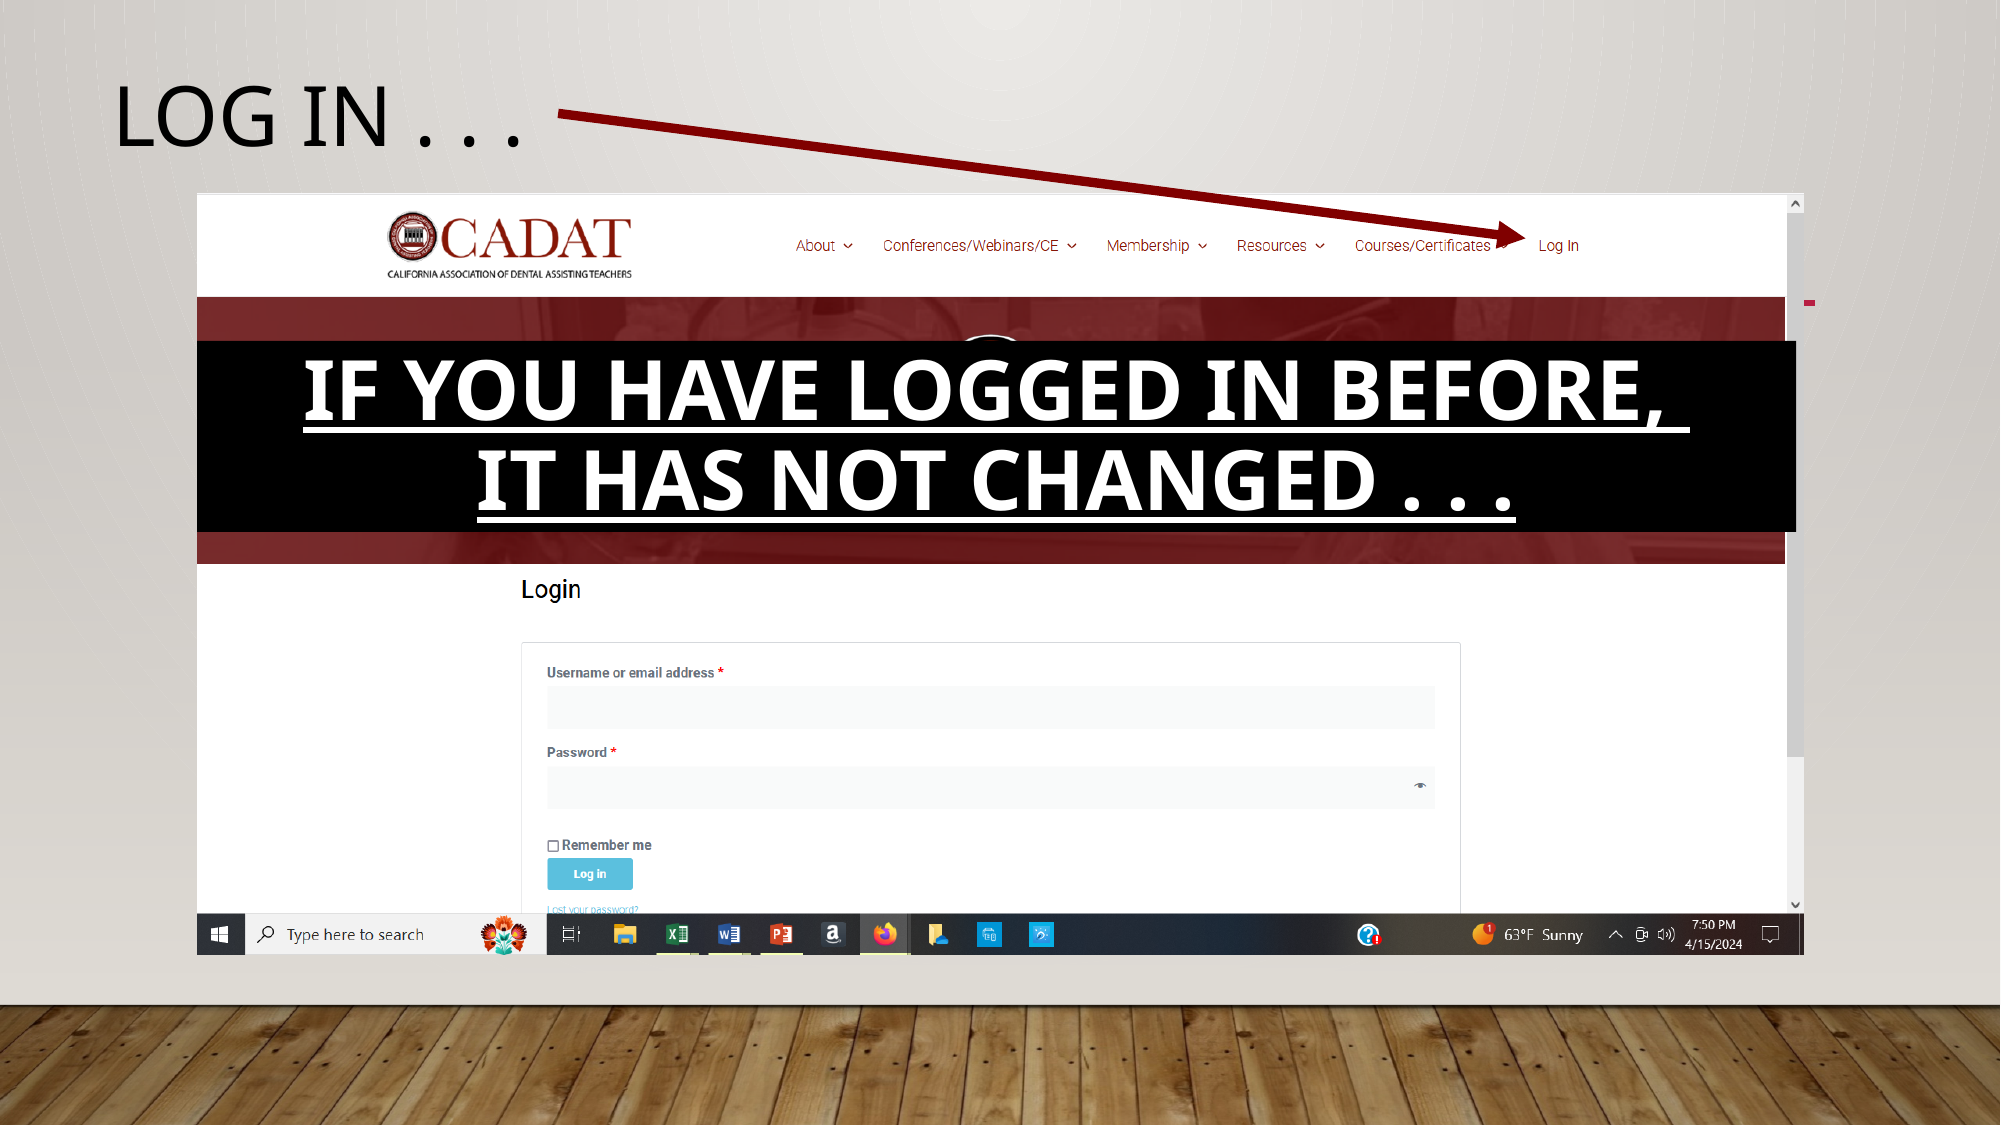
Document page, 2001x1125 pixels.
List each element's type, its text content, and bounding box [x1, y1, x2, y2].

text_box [557, 113, 1526, 239]
picture [196, 193, 1805, 955]
text_box LOG IN . . . [97, 55, 1151, 171]
picture [0, 1005, 2000, 1125]
